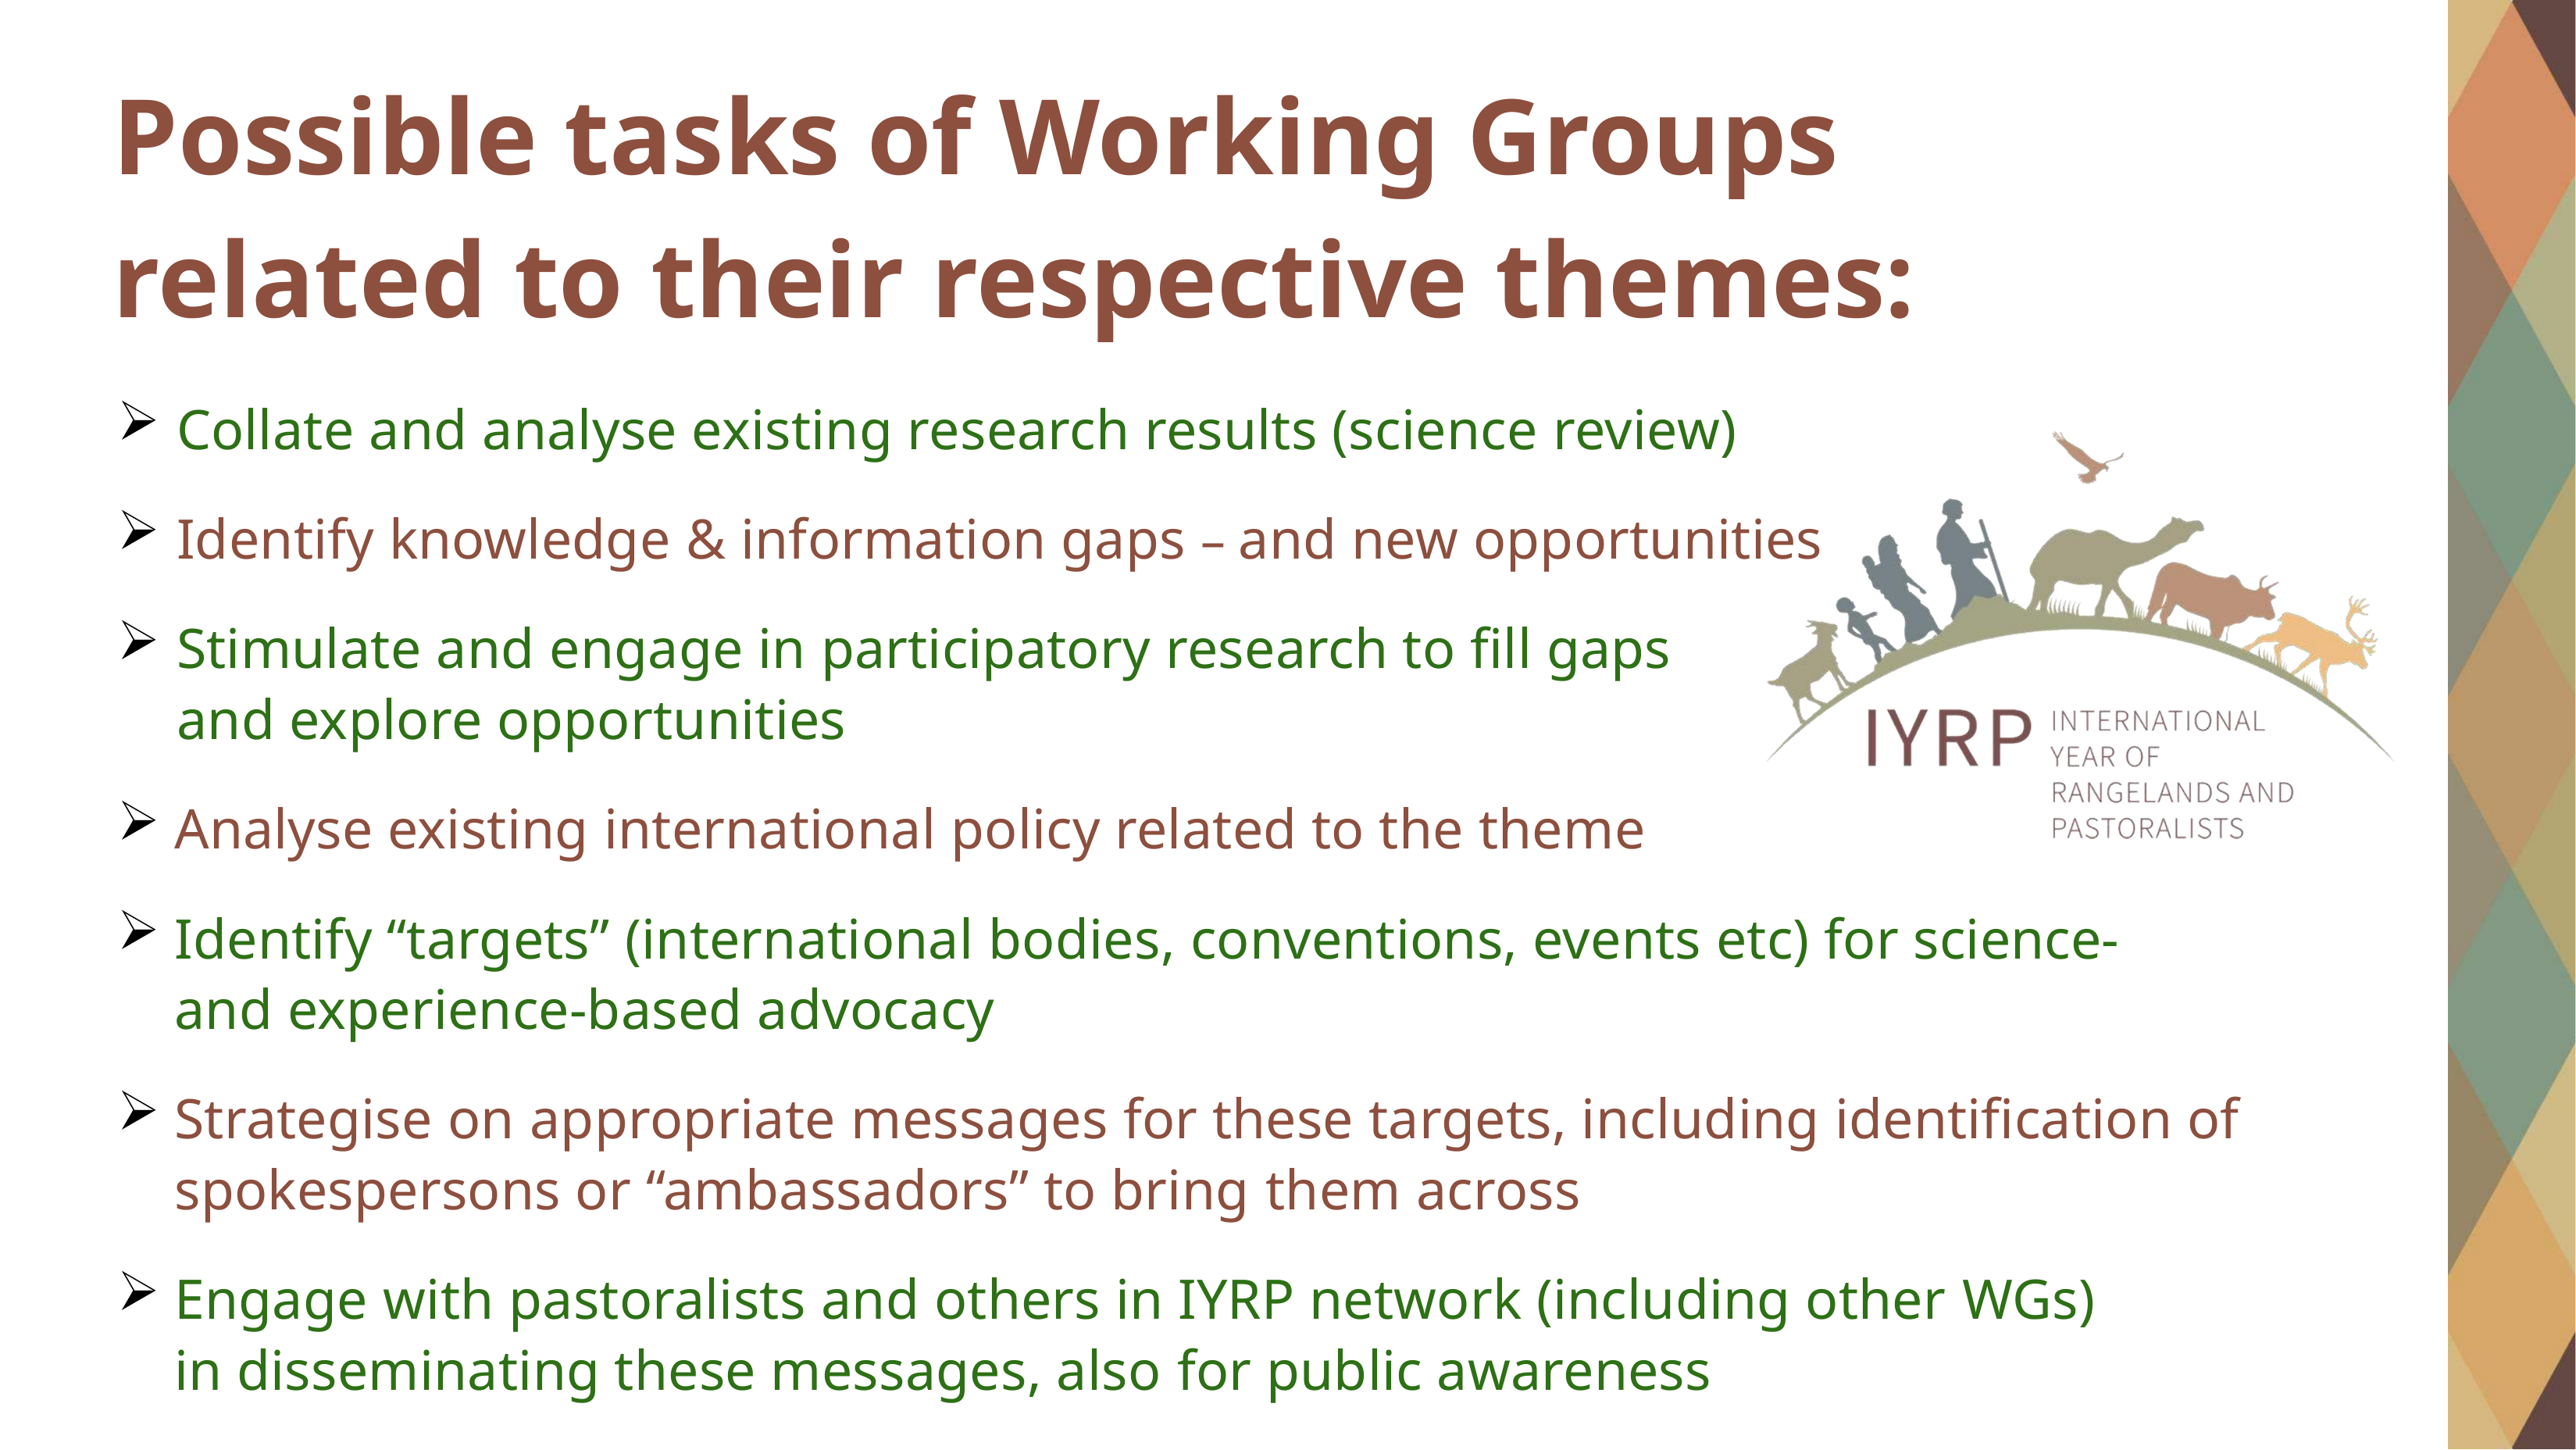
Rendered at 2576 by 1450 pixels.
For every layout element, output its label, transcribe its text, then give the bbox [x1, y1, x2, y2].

picture [2448, 0, 2576, 1449]
title Possible tasks of Working Groups related to their respective themes: [111, 52, 1943, 339]
text_box [1766, 431, 2395, 839]
text_box Collate and analyse existing research results (science review) Identify knowledge & information gaps – and new opportunities Stimulate and engage in participatory research to fill gaps and explore opportunities Analyse existing international policy related to the theme Identify “targets” (international bodies, conventions, events etc) for science- and experience-based advocacy Strategise on appropriate messages for these targets, including identification of spokespersons or “ambassadors” to bring them across Engage with pastoralists and others in IYRP network (including other WGs) in disseminating these messages, also for public awareness [116, 387, 2290, 1402]
